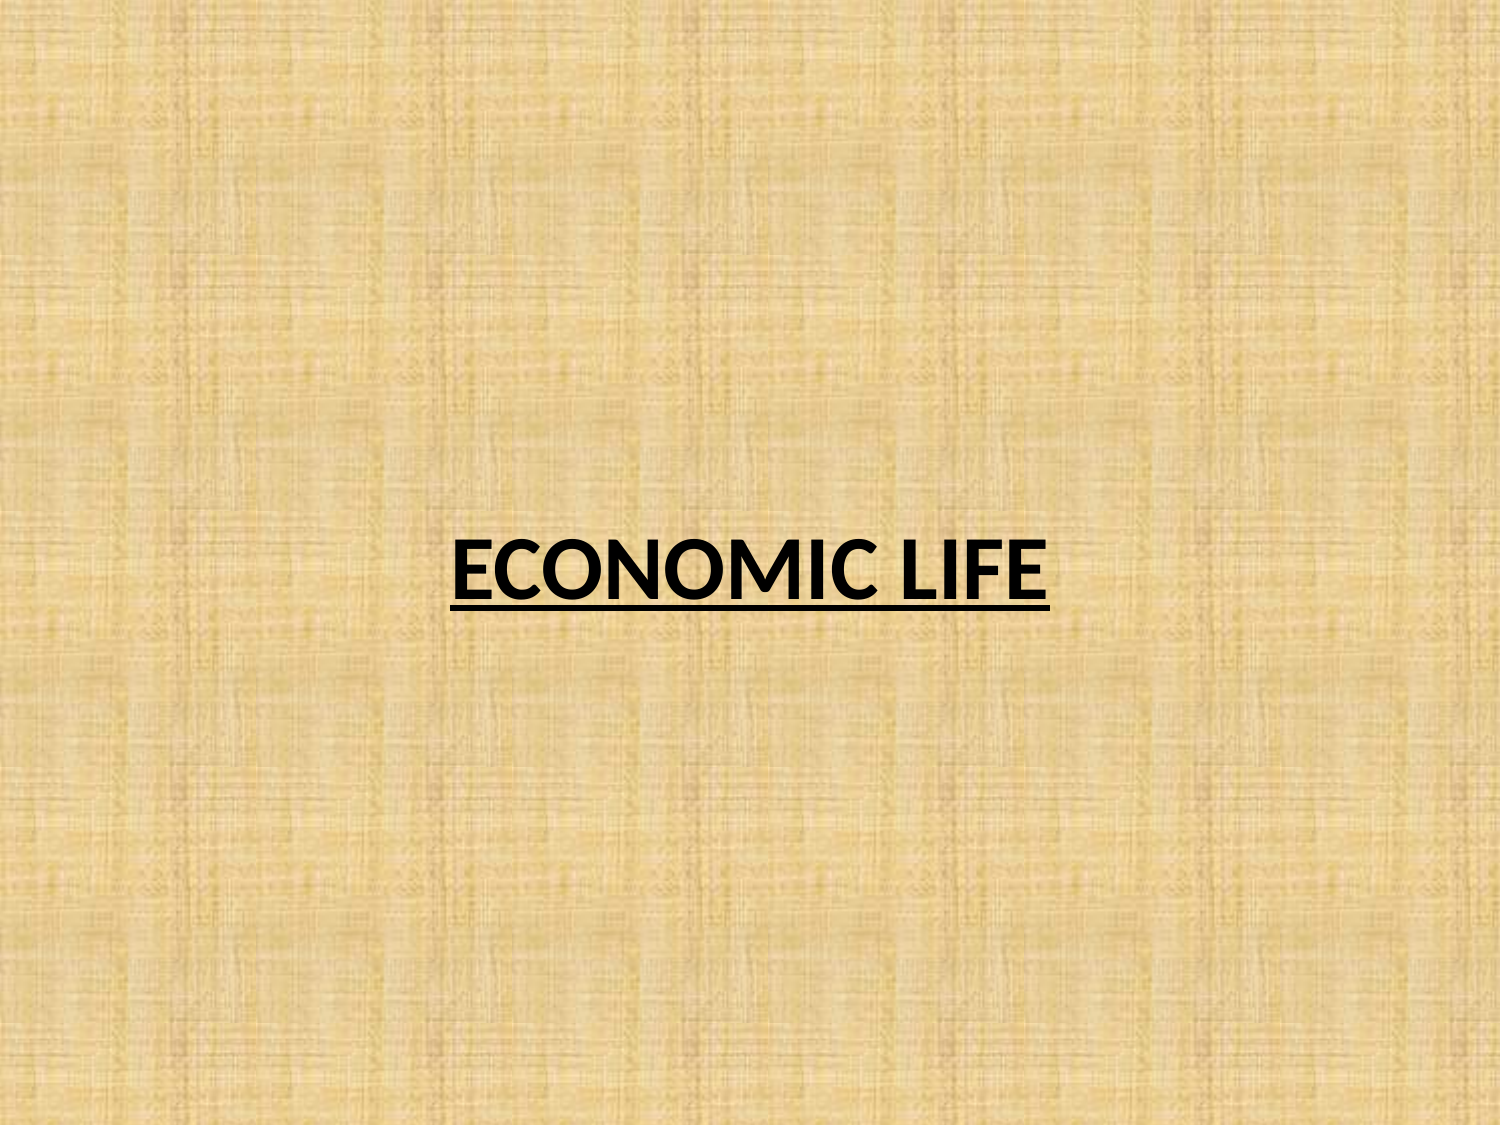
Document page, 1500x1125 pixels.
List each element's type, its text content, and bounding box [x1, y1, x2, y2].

title ECONOMIC LIFE [112, 425, 1388, 700]
picture [0, 0, 1500, 1125]
